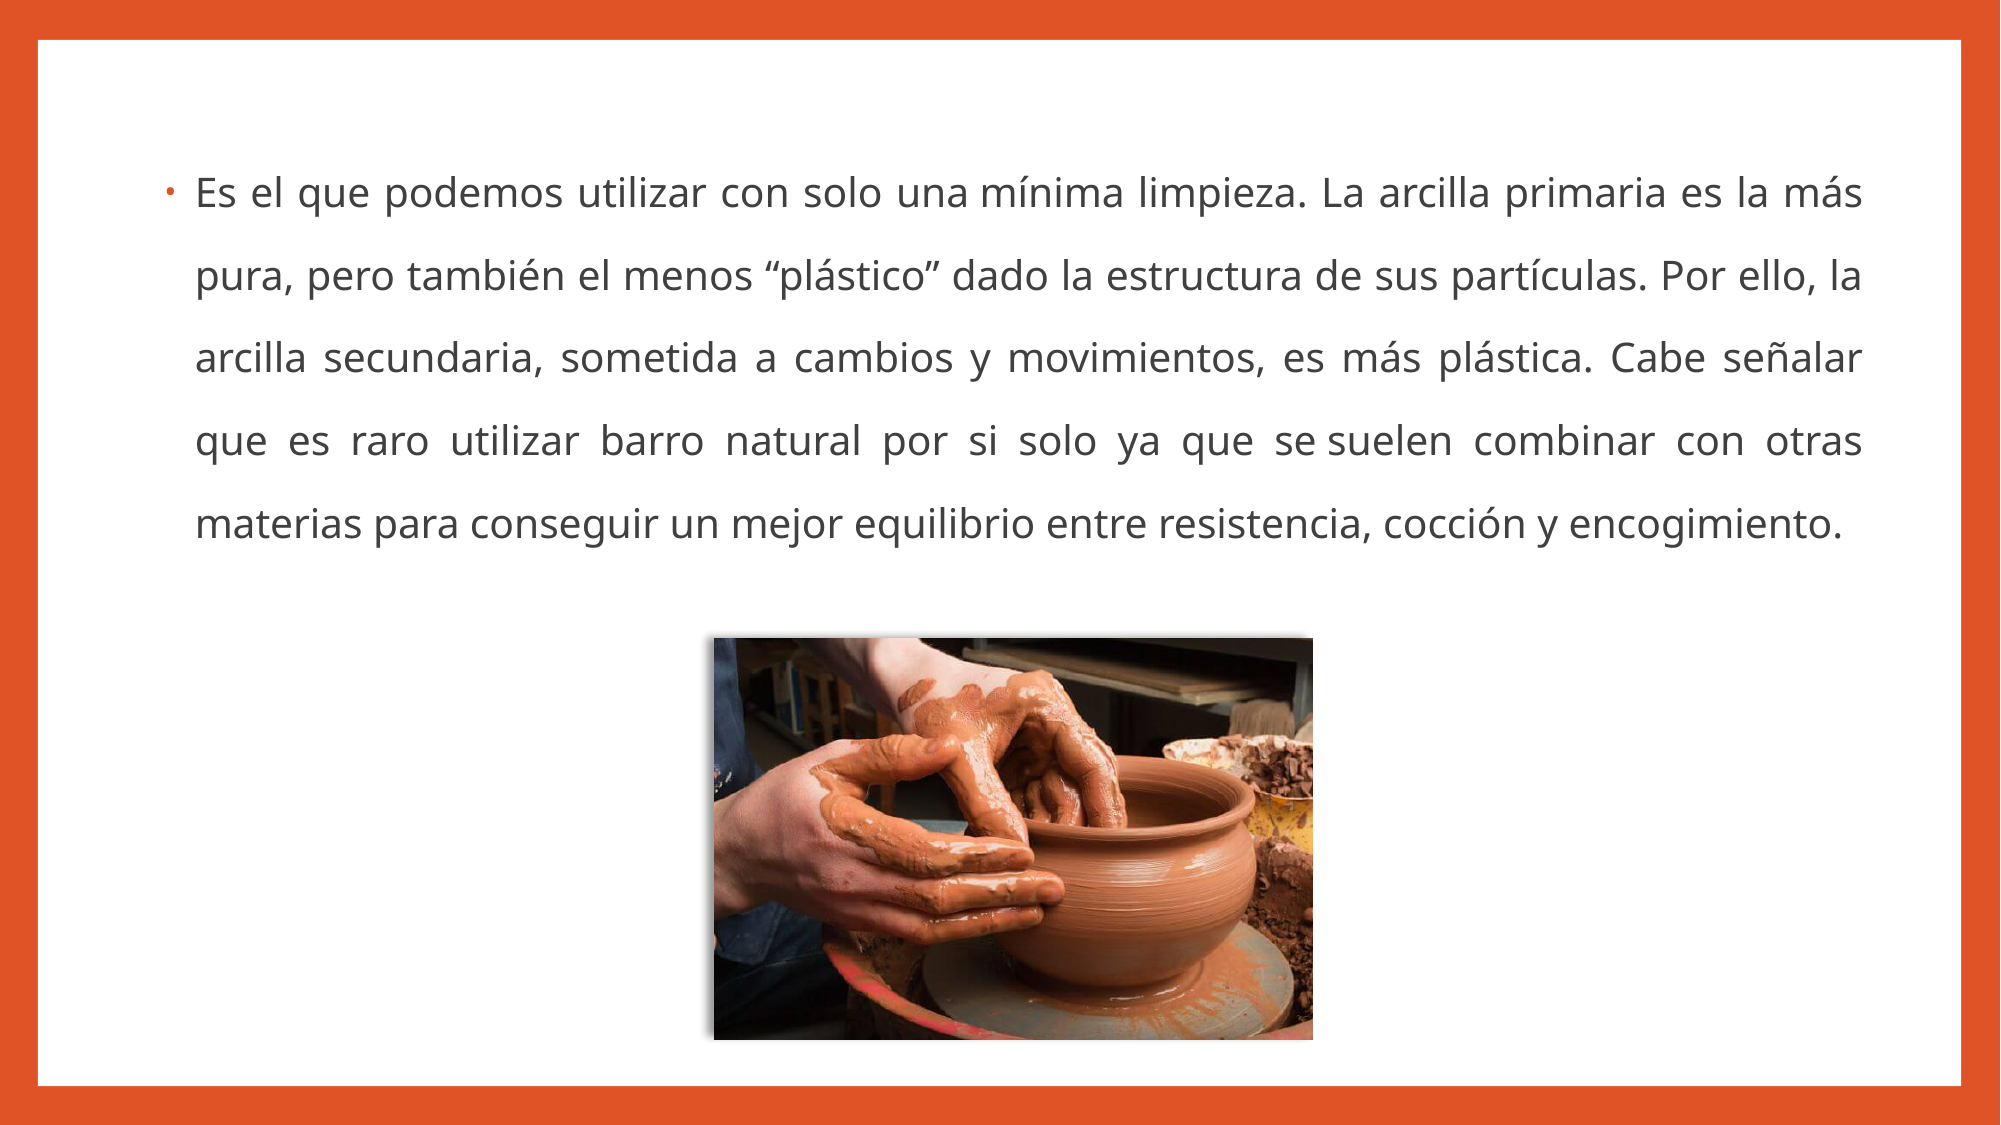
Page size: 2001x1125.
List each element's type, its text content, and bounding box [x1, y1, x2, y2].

picture [713, 638, 1313, 1040]
list Es el que podemos utilizar con solo una mínima limpieza. La arcilla primaria es la más pura, pero también el menos “plástico” dado la estructura de sus partículas. Por ello, la arcilla secundaria, sometida a cambios y movimientos, es más plástica. Cabe señalar que es raro utilizar barro natural por si solo ya que se suelen combinar con otras materias para conseguir un mejor equilibrio entre resistencia, cocción y encogimiento. [146, 124, 1881, 639]
